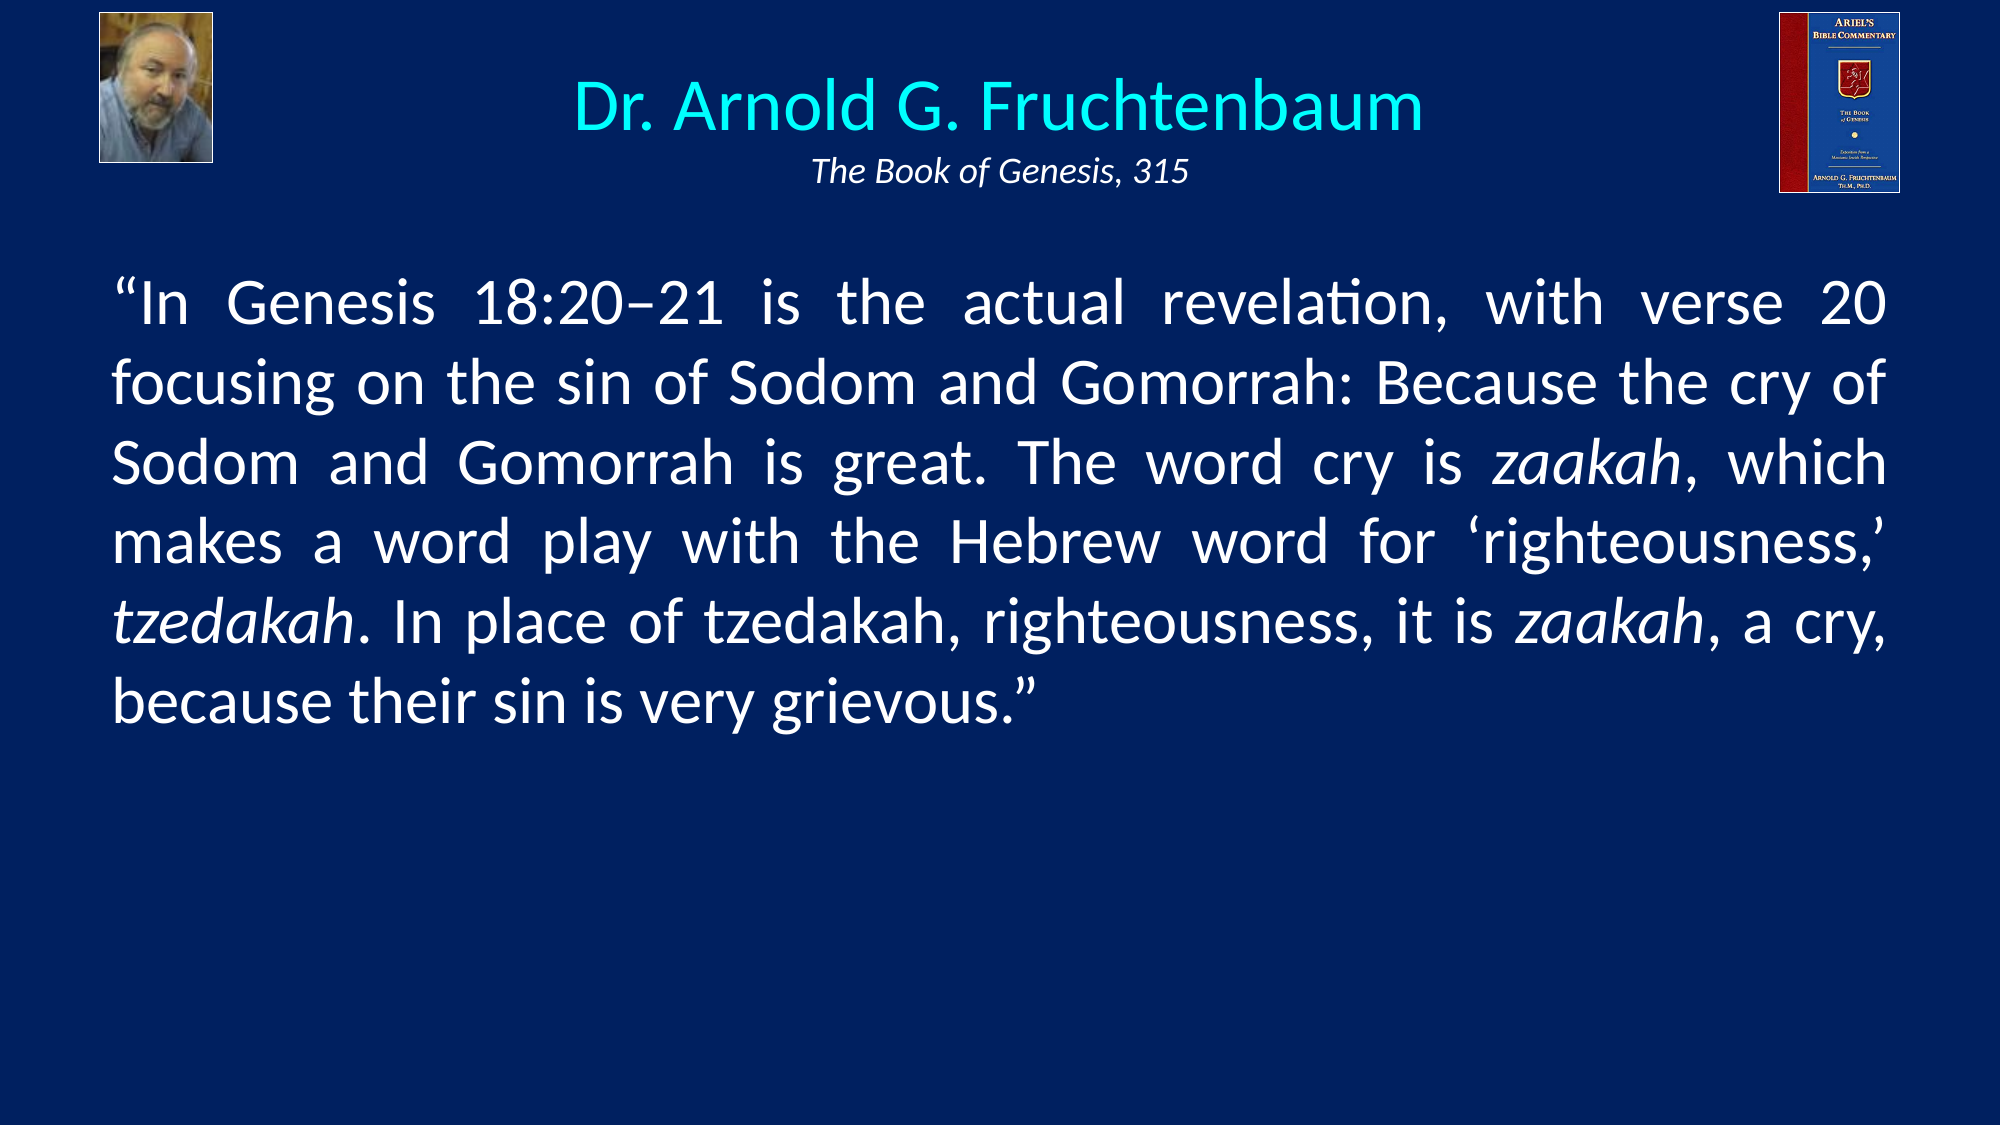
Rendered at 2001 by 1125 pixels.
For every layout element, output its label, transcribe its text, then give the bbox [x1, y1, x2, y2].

text_box Dr. Arnold G. Fruchtenbaum The Book of Genesis, 315 [554, 48, 1446, 199]
picture [1779, 12, 1901, 193]
list “In Genesis 18:20–21 is the actual revelation, with verse 20 focusing on the sin of Sodom and Gomorrah: Because the cry of Sodom and Gomorrah is great. The word cry is zaakah, which makes a word play with the Hebrew word for ‘righteousness,’ tzedakah. In place of tzedakah, righteousness, it is zaakah, a cry, because their sin is very grievous.” [95, 249, 1905, 1038]
picture [99, 12, 213, 163]
